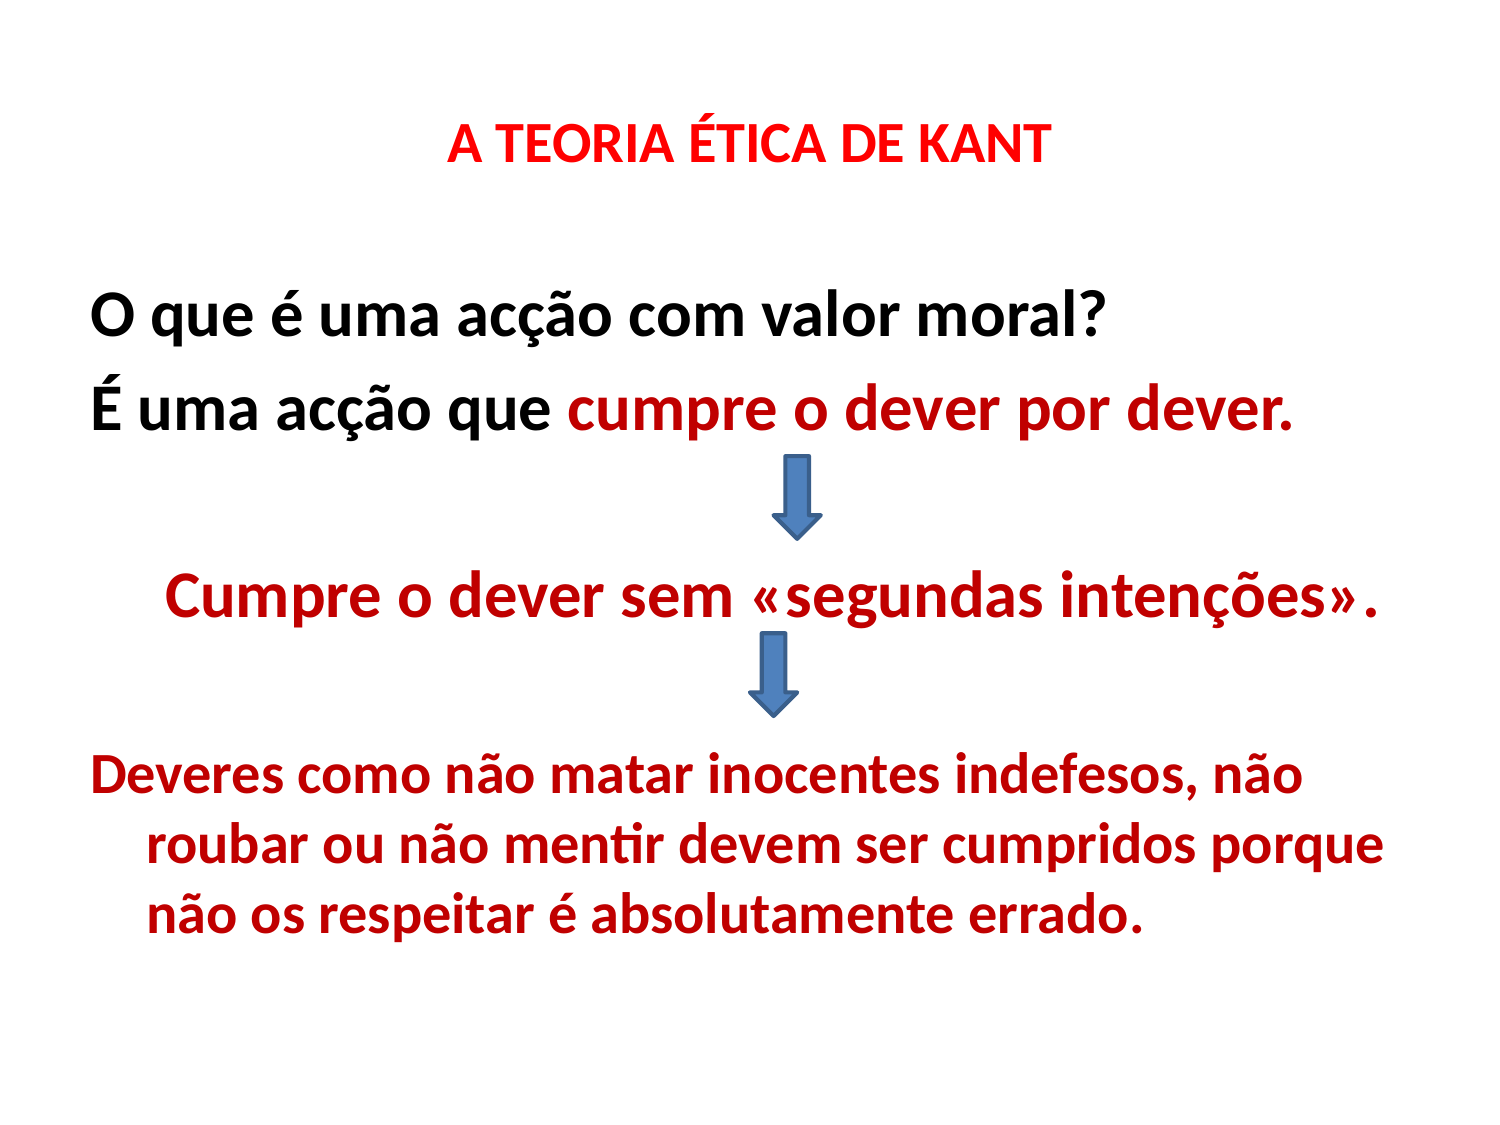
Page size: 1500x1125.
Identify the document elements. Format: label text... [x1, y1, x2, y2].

text_box [748, 631, 800, 719]
text_box [771, 454, 823, 541]
title A TEORIA ÉTICA DE KANT [75, 45, 1425, 233]
list O que é uma acção com valor moral? É uma acção que cumpre o dever por dever. Cumpre o dever sem «segundas intenções». Deveres como não matar inocentes indefesos, não roubar ou não mentir devem ser cumpridos porque não os respeitar é absolutamente errado. [75, 262, 1425, 1005]
